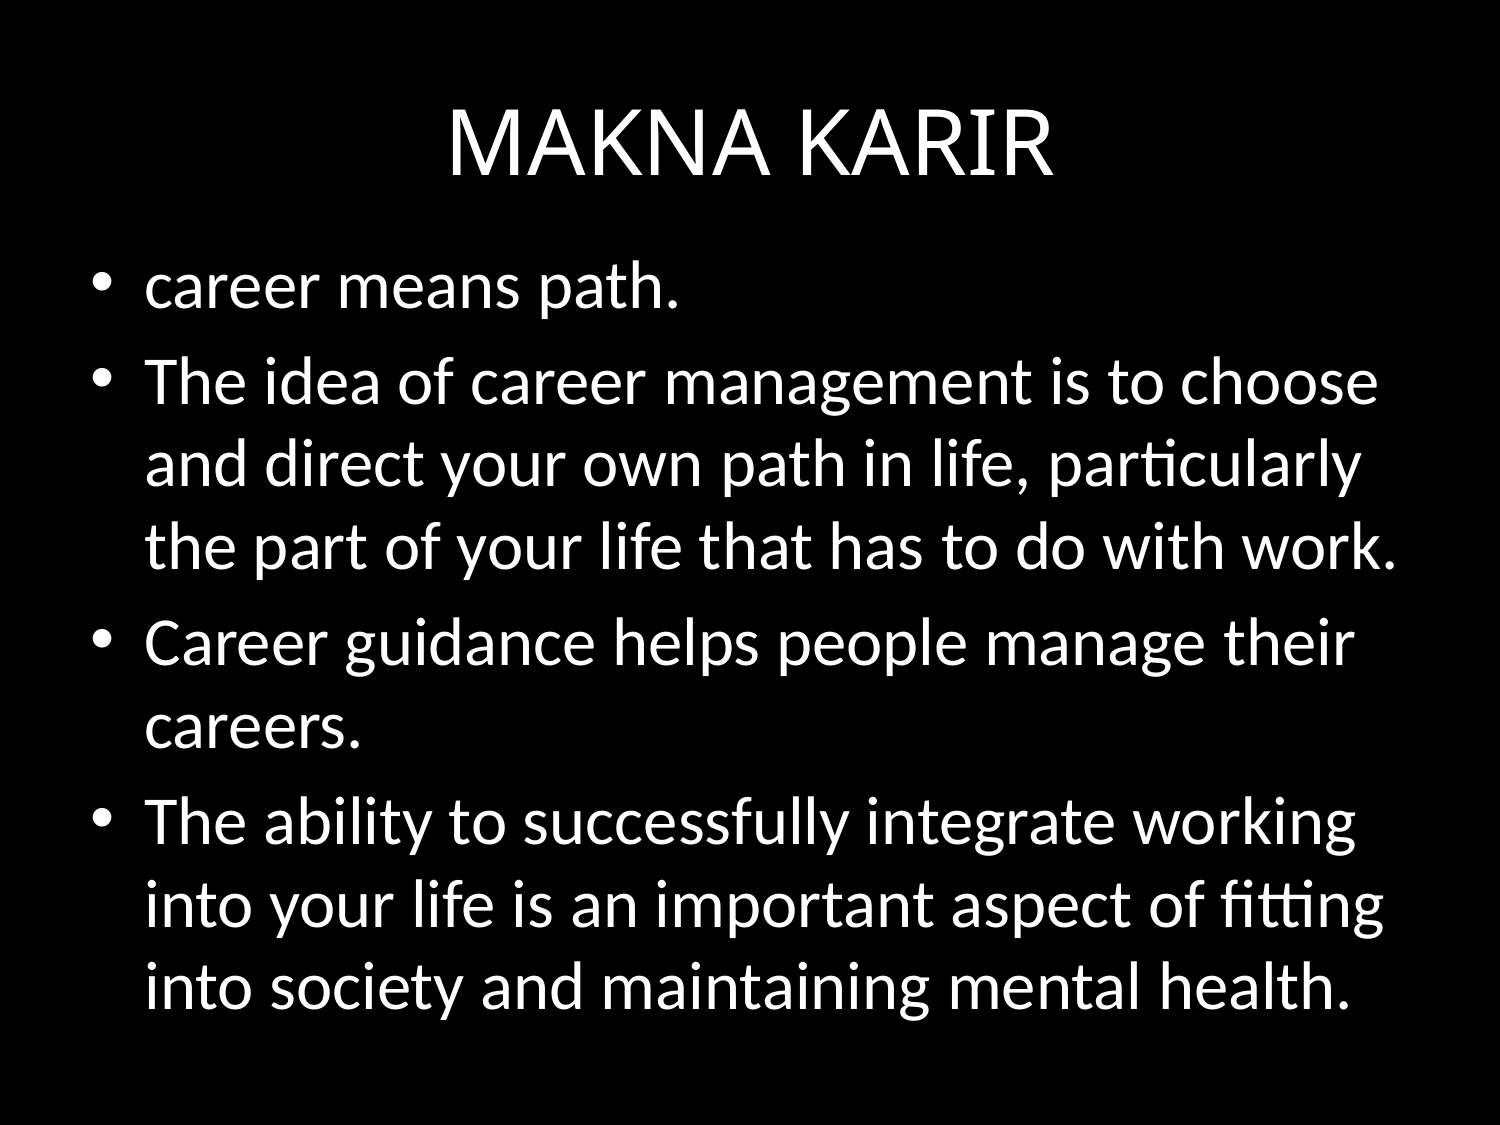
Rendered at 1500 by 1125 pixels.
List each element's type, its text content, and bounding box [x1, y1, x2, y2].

list career means path. The idea of career management is to choose and direct your own path in life, particularly the part of your life that has to do with work. Career guidance helps people manage their careers. The ability to successfully integrate working into your life is an important aspect of fitting into society and maintaining mental health. [75, 231, 1425, 1094]
title MAKNA KARIR [75, 45, 1425, 231]
